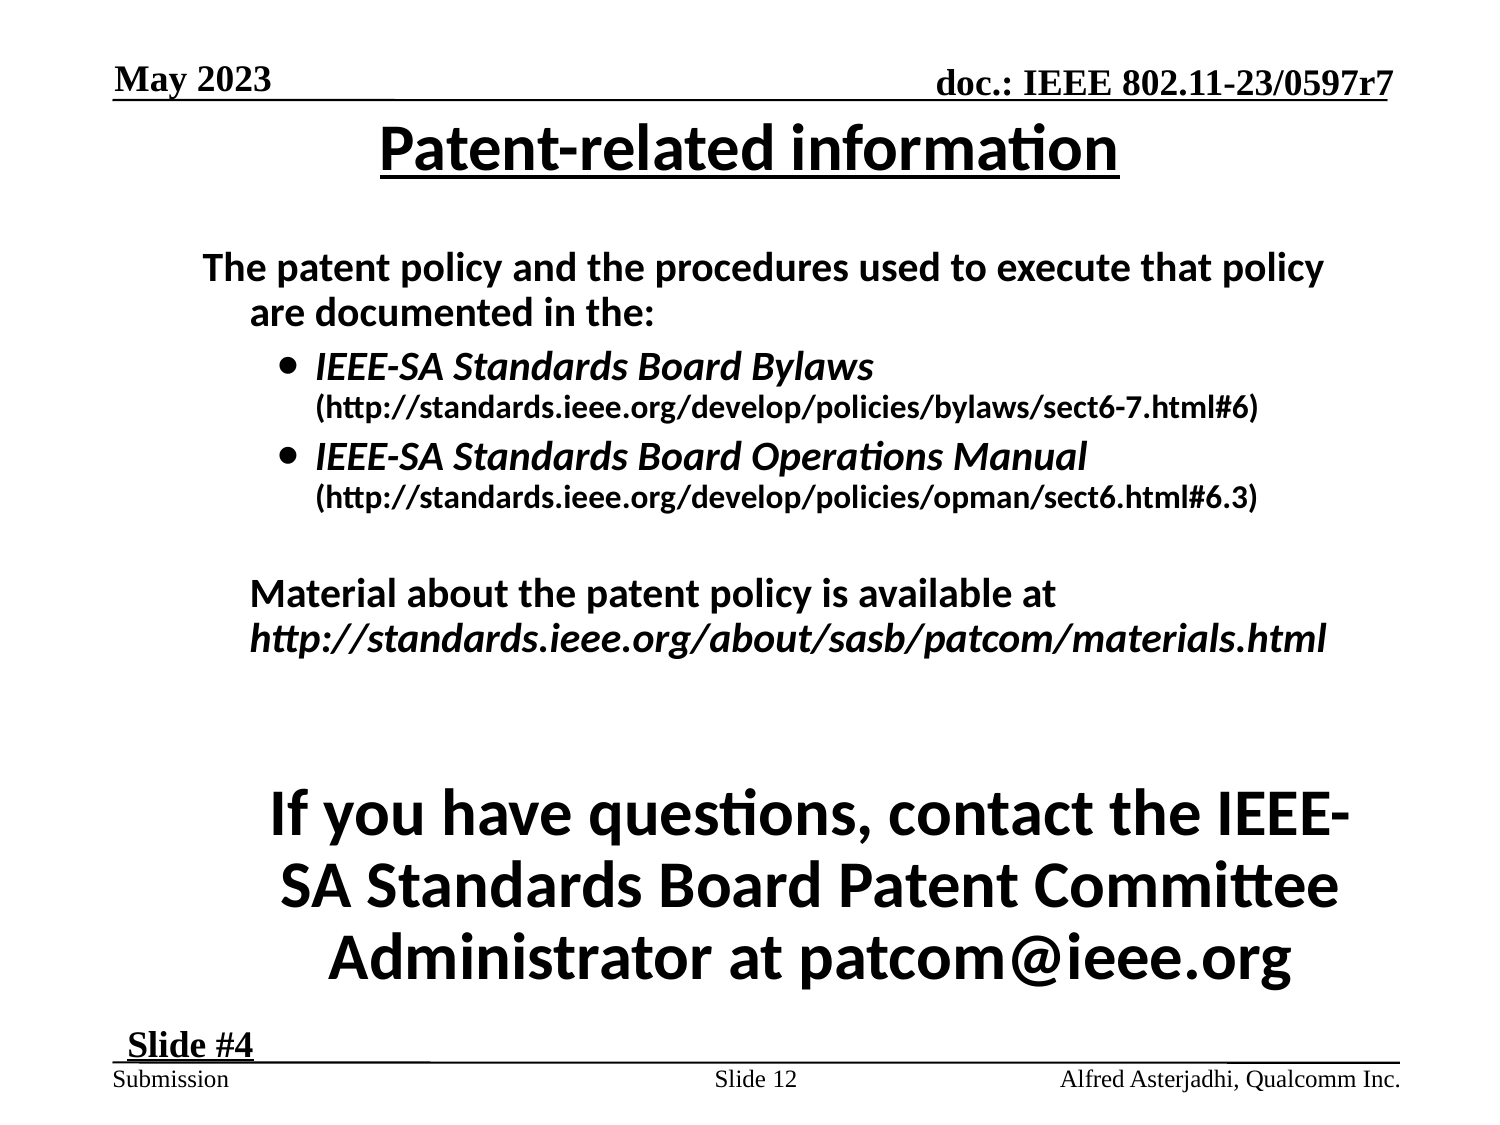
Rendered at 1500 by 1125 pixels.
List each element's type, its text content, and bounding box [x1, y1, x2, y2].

title Patent-related information [112, 112, 1388, 176]
slide_number Slide 12 [712, 1061, 800, 1123]
text_box Slide #4 [112, 1012, 269, 1073]
footer Alfred Asterjadhi, Qualcomm Inc. [878, 1061, 1402, 1093]
list The patent policy and the procedures used to execute that policy are documented in the: IEEE-SA Standards Board Bylaws (http://standards.ieee.org/develop/policies/bylaws/sect6-7.html#6) IEEE-SA Standards Board Operations Manual (http://standards.ieee.org/develop/policies/opman/sect6.html#6.3) Material about the patent policy is available at http://standards.ieee.org/about/sasb/patcom/materials.html If you have questions, contact the IEEE-SA Standards Board Patent Committee Administrator at patcom@ieee.org [112, 237, 1388, 913]
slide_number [114, 54, 493, 100]
